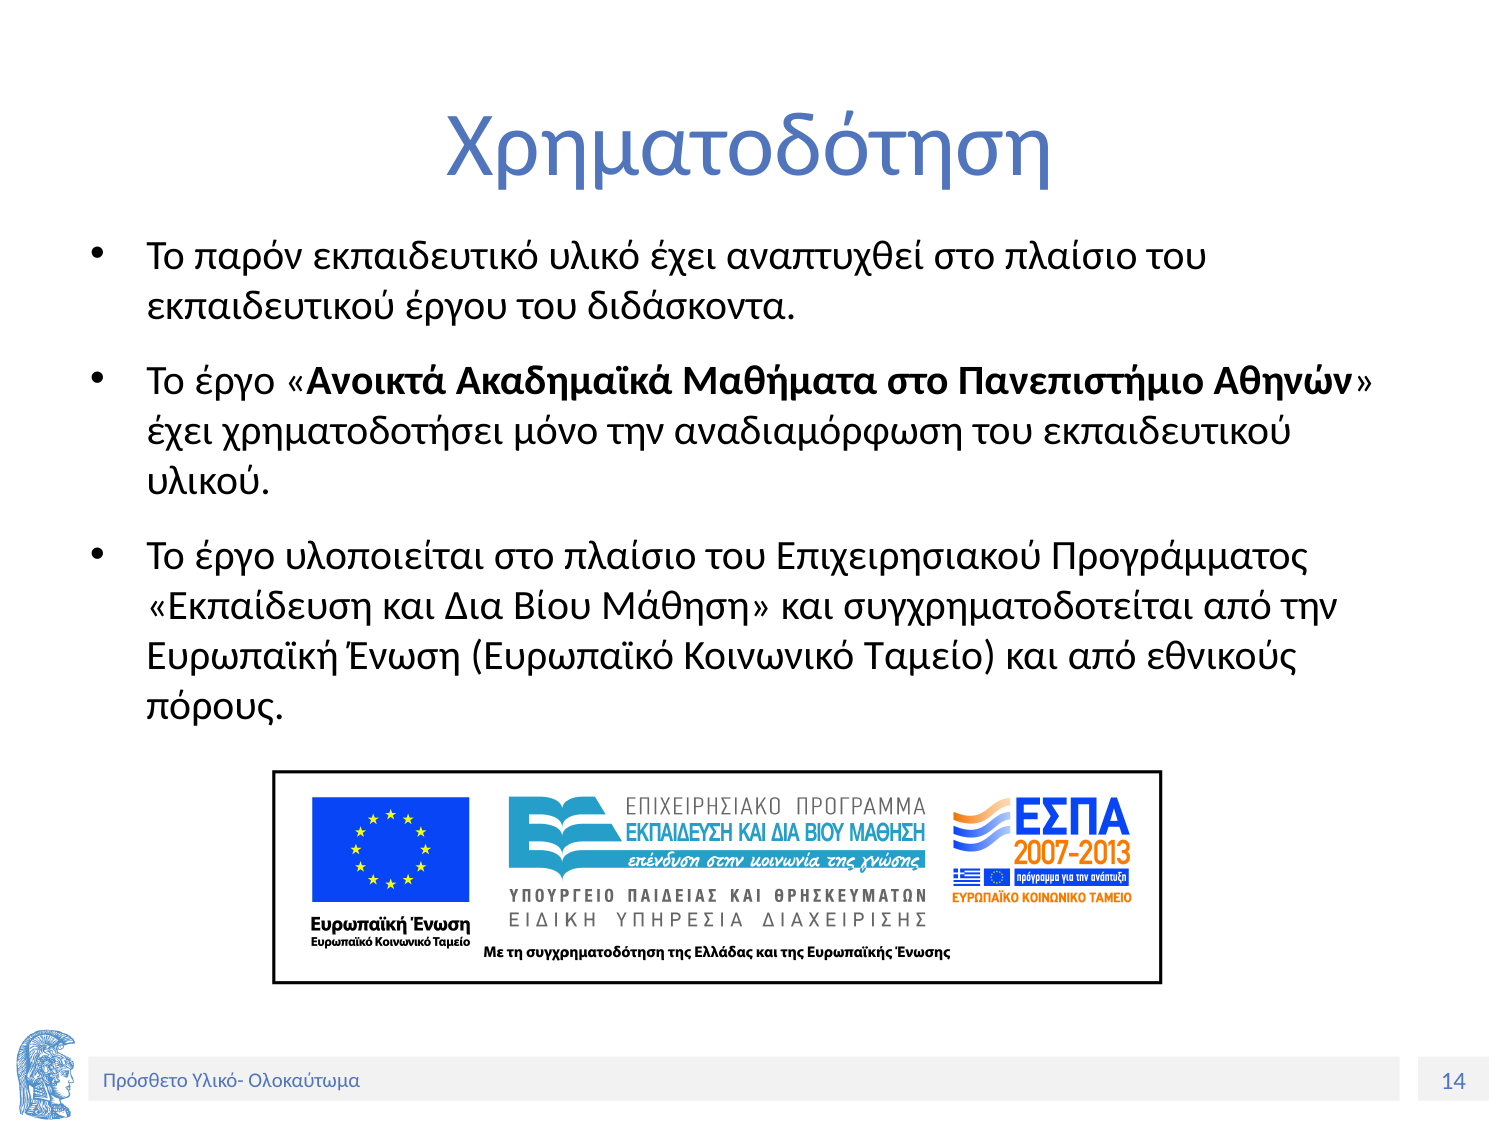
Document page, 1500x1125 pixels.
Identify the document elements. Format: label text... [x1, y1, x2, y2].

picture [265, 762, 1169, 991]
title Χρηματοδότηση [75, 45, 1425, 219]
picture [9, 1026, 81, 1120]
list Το παρόν εκπαιδευτικό υλικό έχει αναπτυχθεί στo πλαίσιo του εκπαιδευτικού έργου του διδάσκοντα. Το έργο «Ανοικτά Ακαδημαϊκά Μαθήματα στο Πανεπιστήμιο Αθηνών» έχει χρηματοδοτήσει μόνο την αναδιαμόρφωση του εκπαιδευτικού υλικού. Το έργο υλοποιείται στο πλαίσιο του Επιχειρησιακού Προγράμματος «Εκπαίδευση και Δια Βίου Μάθηση» και συγχρηματοδοτείται από την Ευρωπαϊκή Ένωση (Ευρωπαϊκό Κοινωνικό Ταμείο) και από εθνικούς πόρους. [75, 219, 1425, 963]
